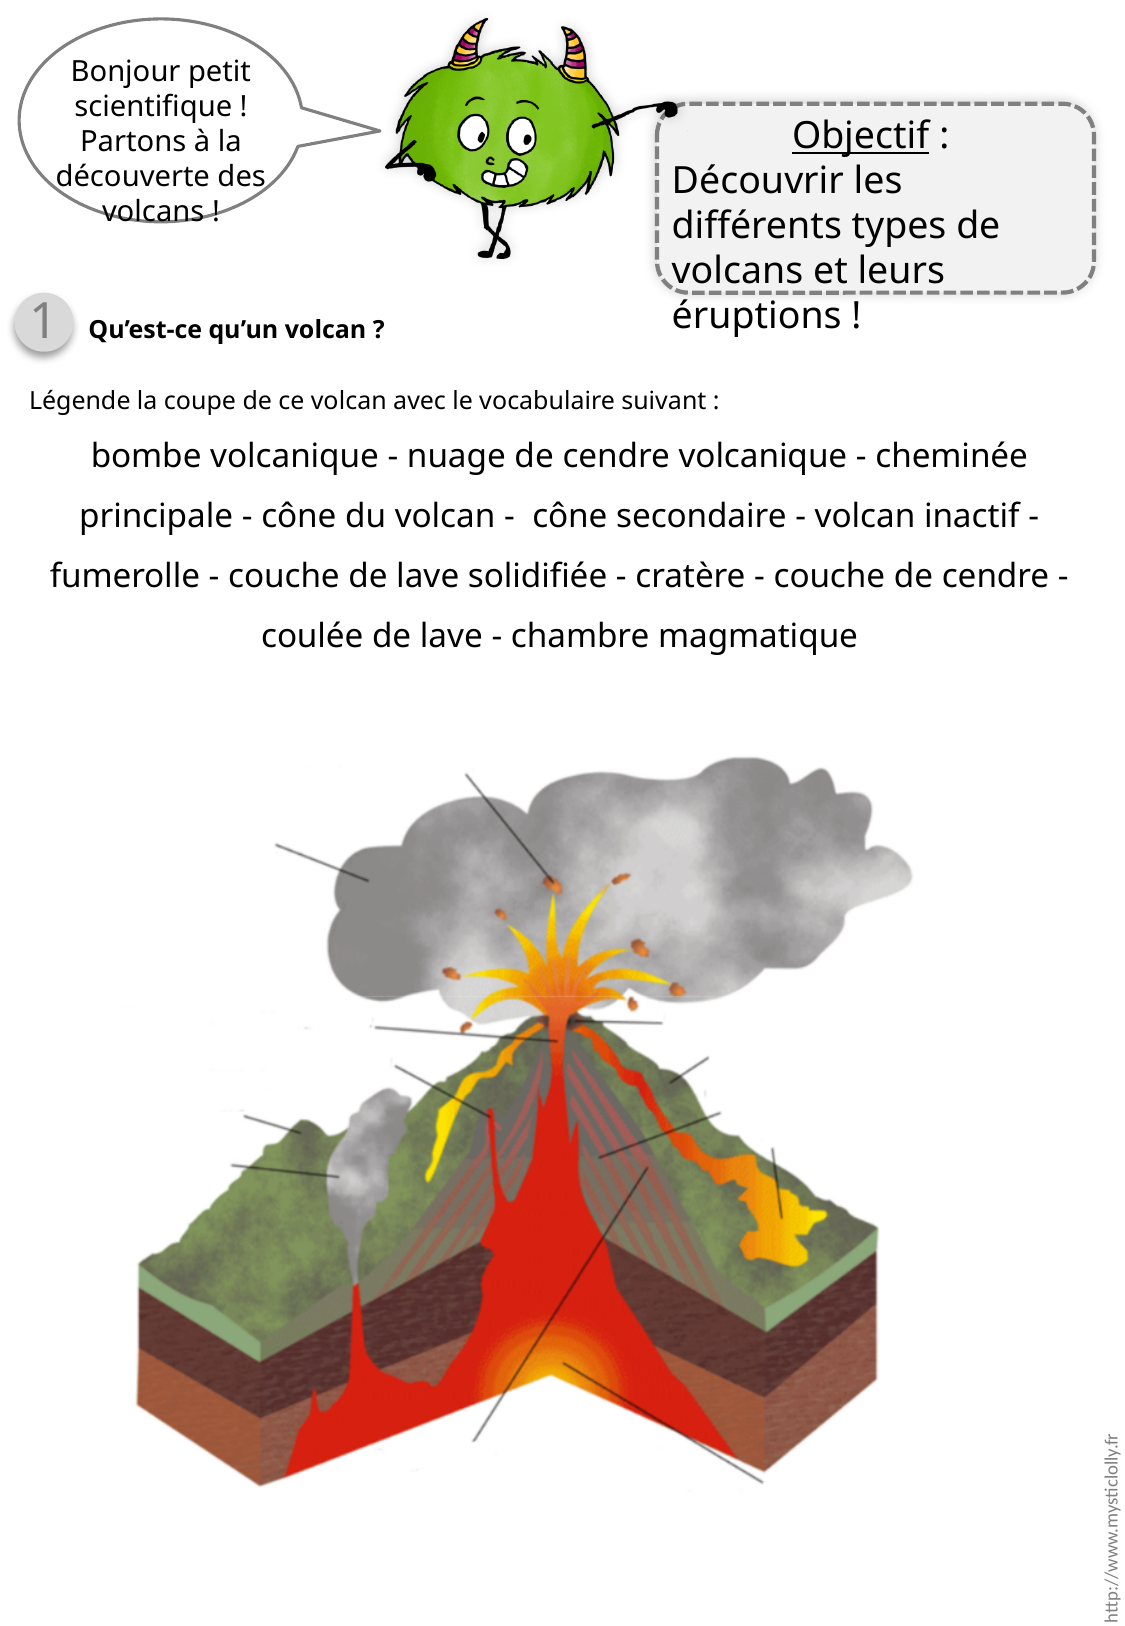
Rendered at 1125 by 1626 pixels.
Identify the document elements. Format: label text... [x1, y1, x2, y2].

picture [60, 717, 1013, 1500]
text_box Objectif : Découvrir les différents types de volcans et leurs éruptions ! [656, 103, 1094, 344]
text_box Bonjour petit scientifique ! Partons à la découverte des volcans ! [19, 44, 303, 235]
text_box Qu’est-ce qu’un volcan ? [78, 306, 1078, 352]
picture [385, 18, 689, 259]
text_box [303, 104, 380, 148]
text_box Légende la coupe de ce volcan avec le vocabulaire suivant : bombe volcanique - nuage de cendre volcanique - cheminée principale - cône du volcan - cône secondaire - volcan inactif - fumerolle - couche de lave solidifiée - cratère - couche de cendre - coulée de lave - chambre magmatique [14, 376, 1106, 662]
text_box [14, 280, 74, 357]
text_box [63, 16, 259, 44]
